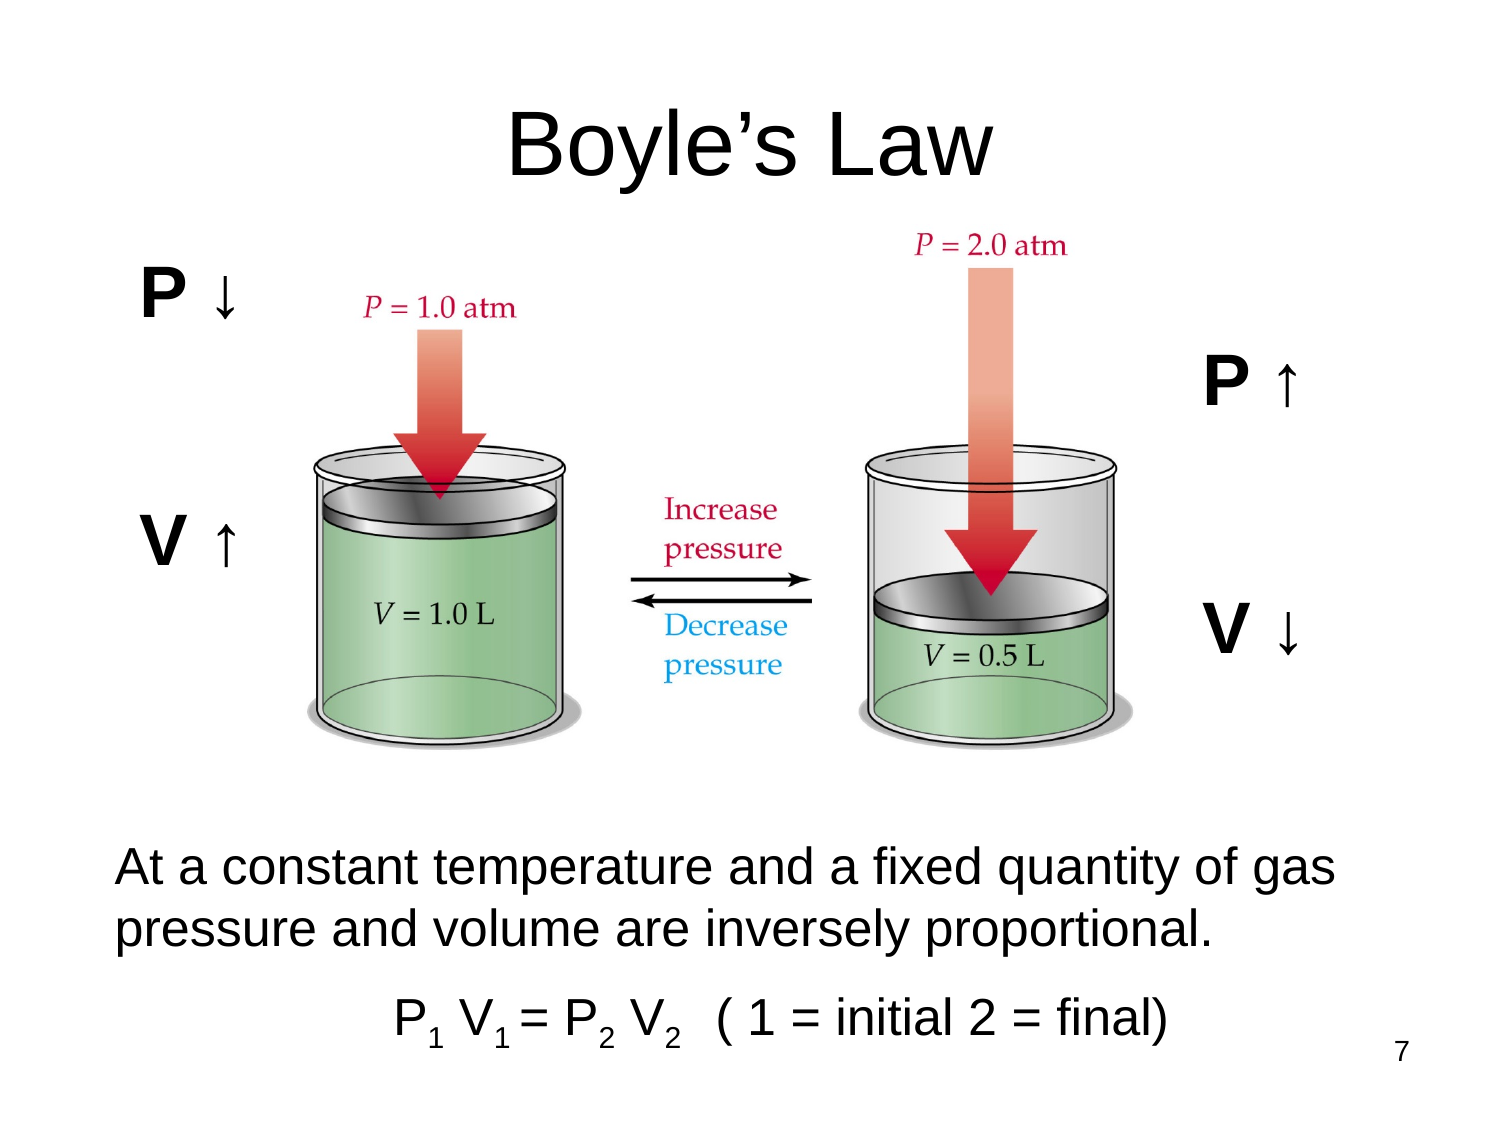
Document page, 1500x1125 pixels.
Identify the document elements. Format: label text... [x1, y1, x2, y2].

text_box P ↑ V ↓ [1187, 324, 1325, 676]
text_box P ↓ V ↑ [124, 237, 263, 712]
text_box At a constant temperature and a fixed quantity of gas pressure and volume are inversely proportional. P1 V1 = P2 V2 ( 1 = initial 2 = final) [99, 824, 1463, 1125]
picture [299, 224, 1140, 752]
title Boyle’s Law [75, 45, 1425, 233]
